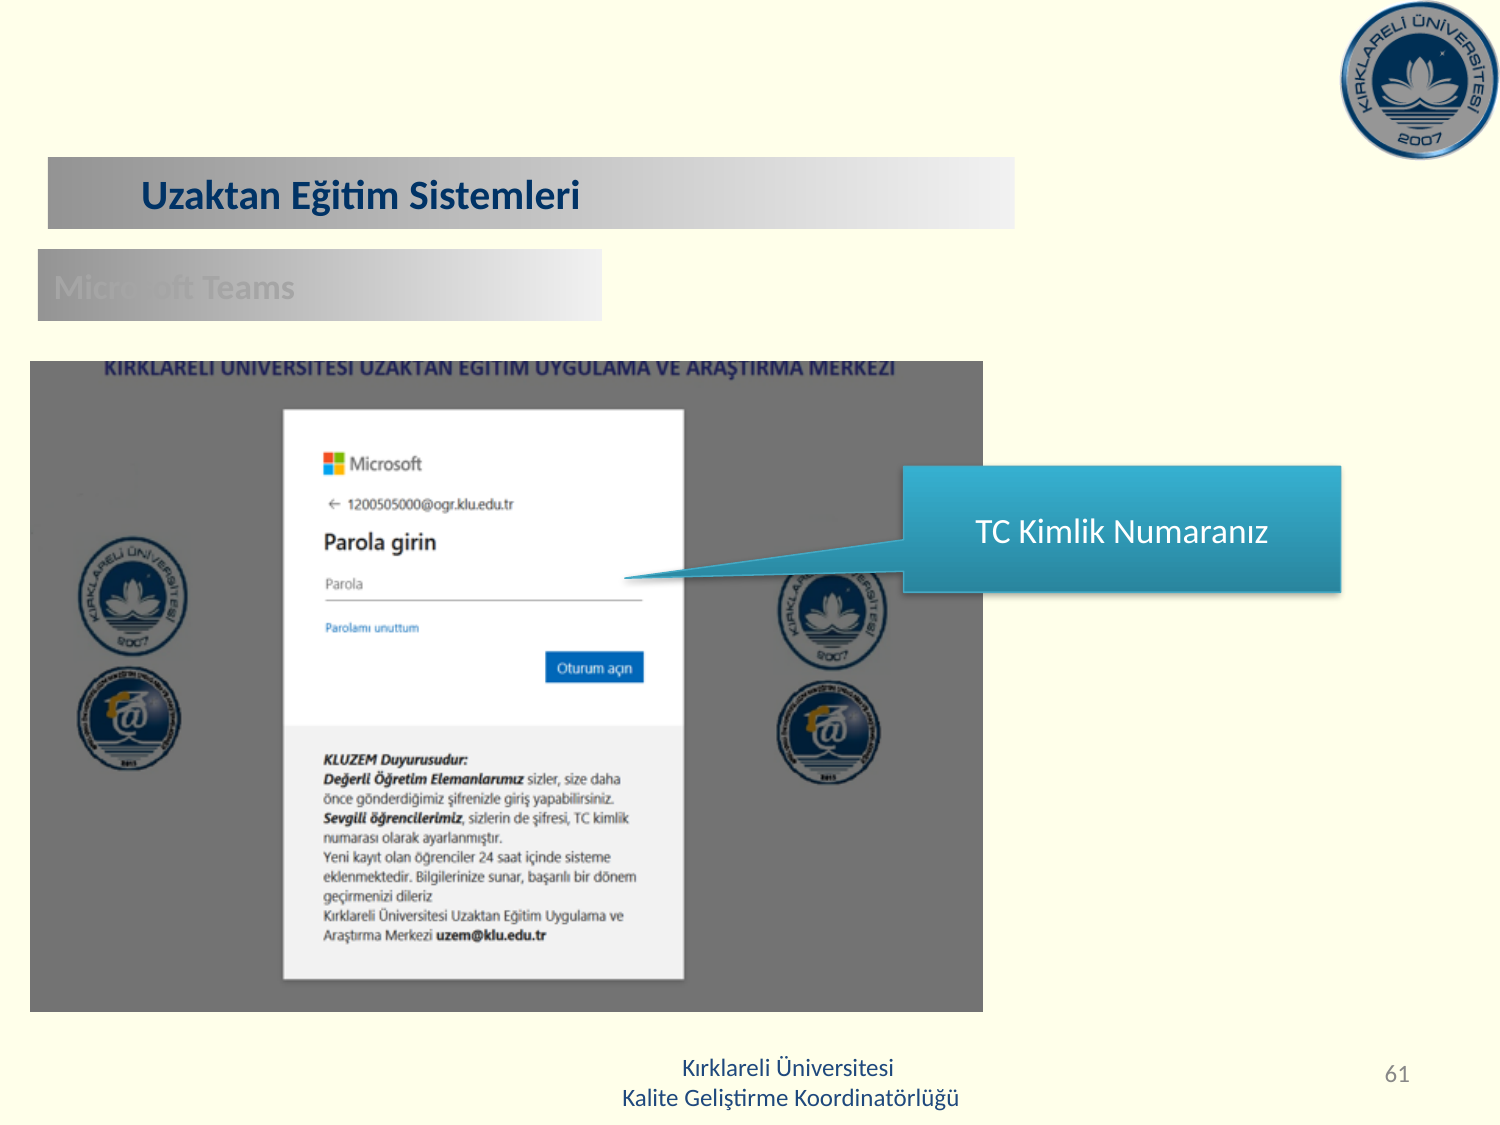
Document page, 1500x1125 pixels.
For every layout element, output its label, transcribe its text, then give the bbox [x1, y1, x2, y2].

text_box TC Kimlik Numaranız [988, 466, 1341, 593]
text_box Uzaktan Eğitim Sistemleri [47, 157, 1015, 229]
text_box Microsoft Teams [37, 249, 602, 321]
picture [30, 361, 983, 1012]
text_box Kırklareli Üniversitesi Kalite Geliştirme Koordinatörlüğü [395, 1051, 1187, 1112]
picture [1339, 0, 1500, 162]
slide_number 61 [1074, 1042, 1425, 1103]
